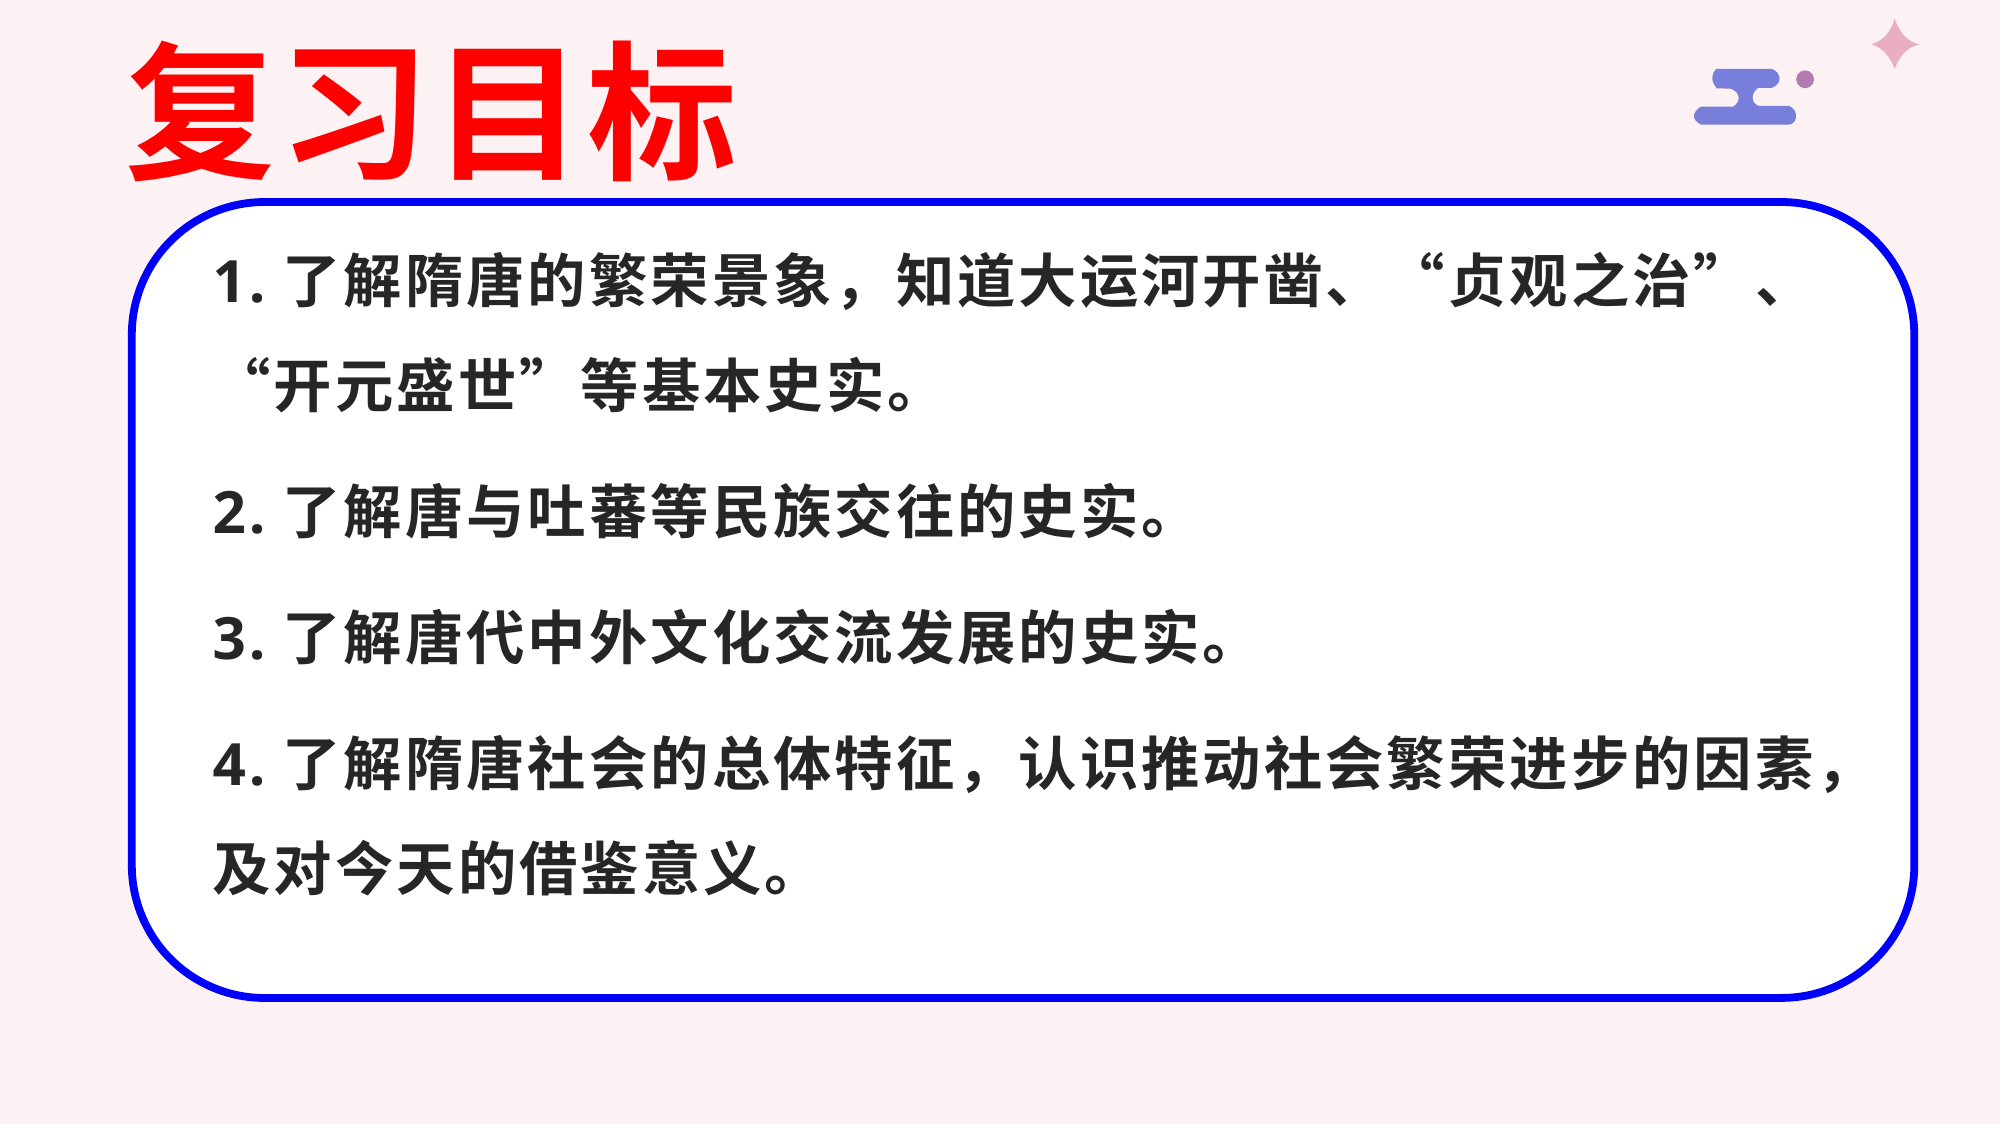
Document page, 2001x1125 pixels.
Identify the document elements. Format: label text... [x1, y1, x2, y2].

list 1.了解隋唐的繁荣景象，知道大运河开凿、“贞观之治”、“开元盛世”等基本史实。 2.了解唐与吐蕃等民族交往的史实。 3.了解唐代中外文化交流发展的史实。 4.了解隋唐社会的总体特征，认识推动社会繁荣进步的因素，及对今天的借鉴意义。 [197, 202, 1845, 979]
title 复习目标 [109, 72, 1891, 146]
text_box [130, 216, 1916, 1000]
picture [0, 0, 2001, 1125]
